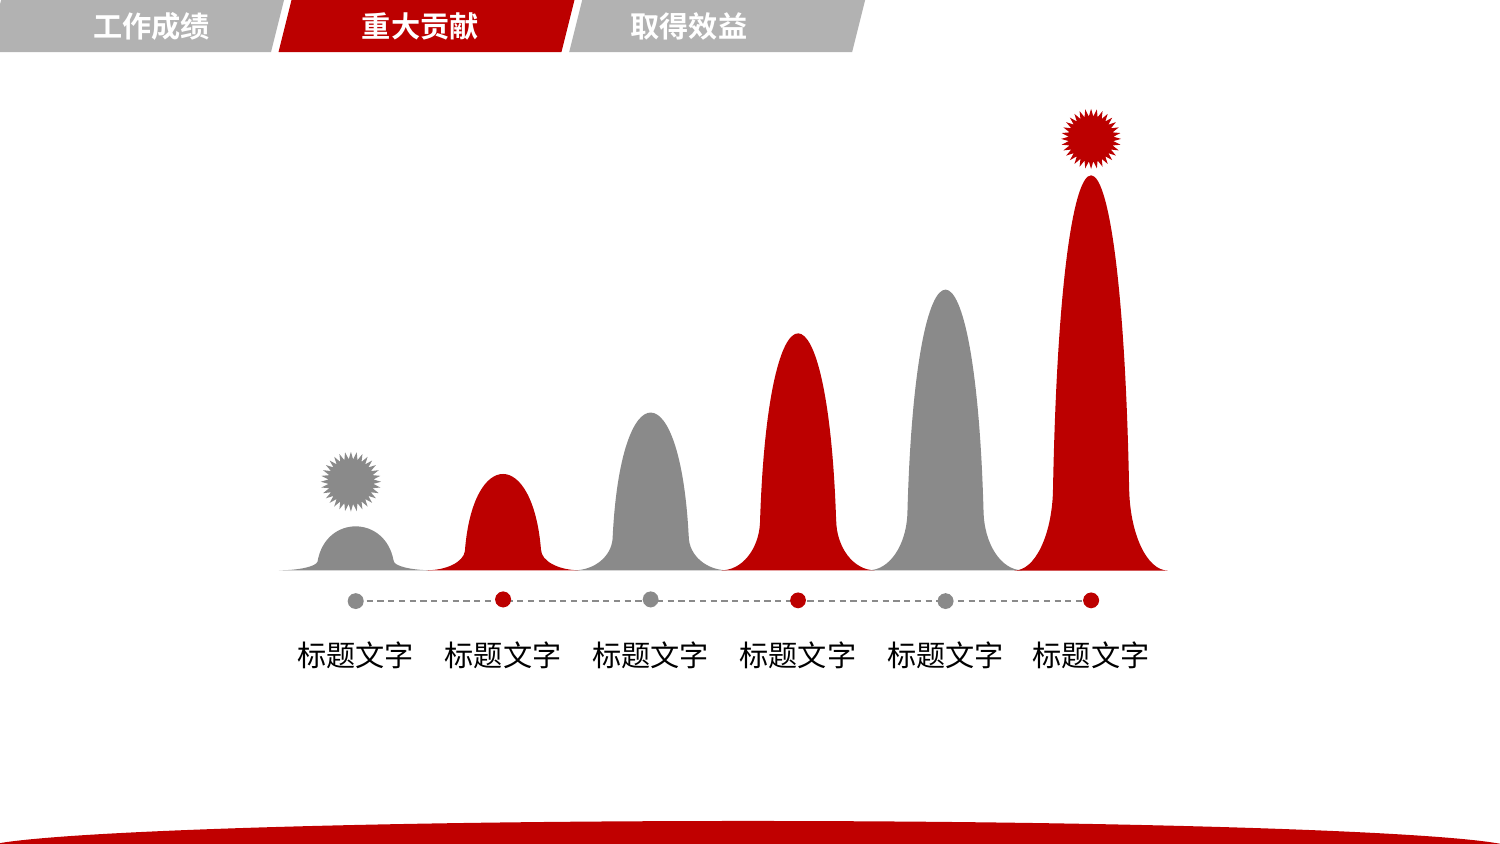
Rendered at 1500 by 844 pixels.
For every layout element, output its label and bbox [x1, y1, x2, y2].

text_box [566, 412, 708, 682]
text_box [861, 289, 1001, 682]
text_box [713, 333, 856, 682]
text_box [418, 473, 561, 682]
text_box [568, 0, 866, 53]
text_box [0, 818, 1500, 844]
text_box [287, 0, 565, 53]
text_box [0, 0, 285, 53]
text_box [1006, 108, 1176, 682]
text_box [271, 451, 441, 682]
